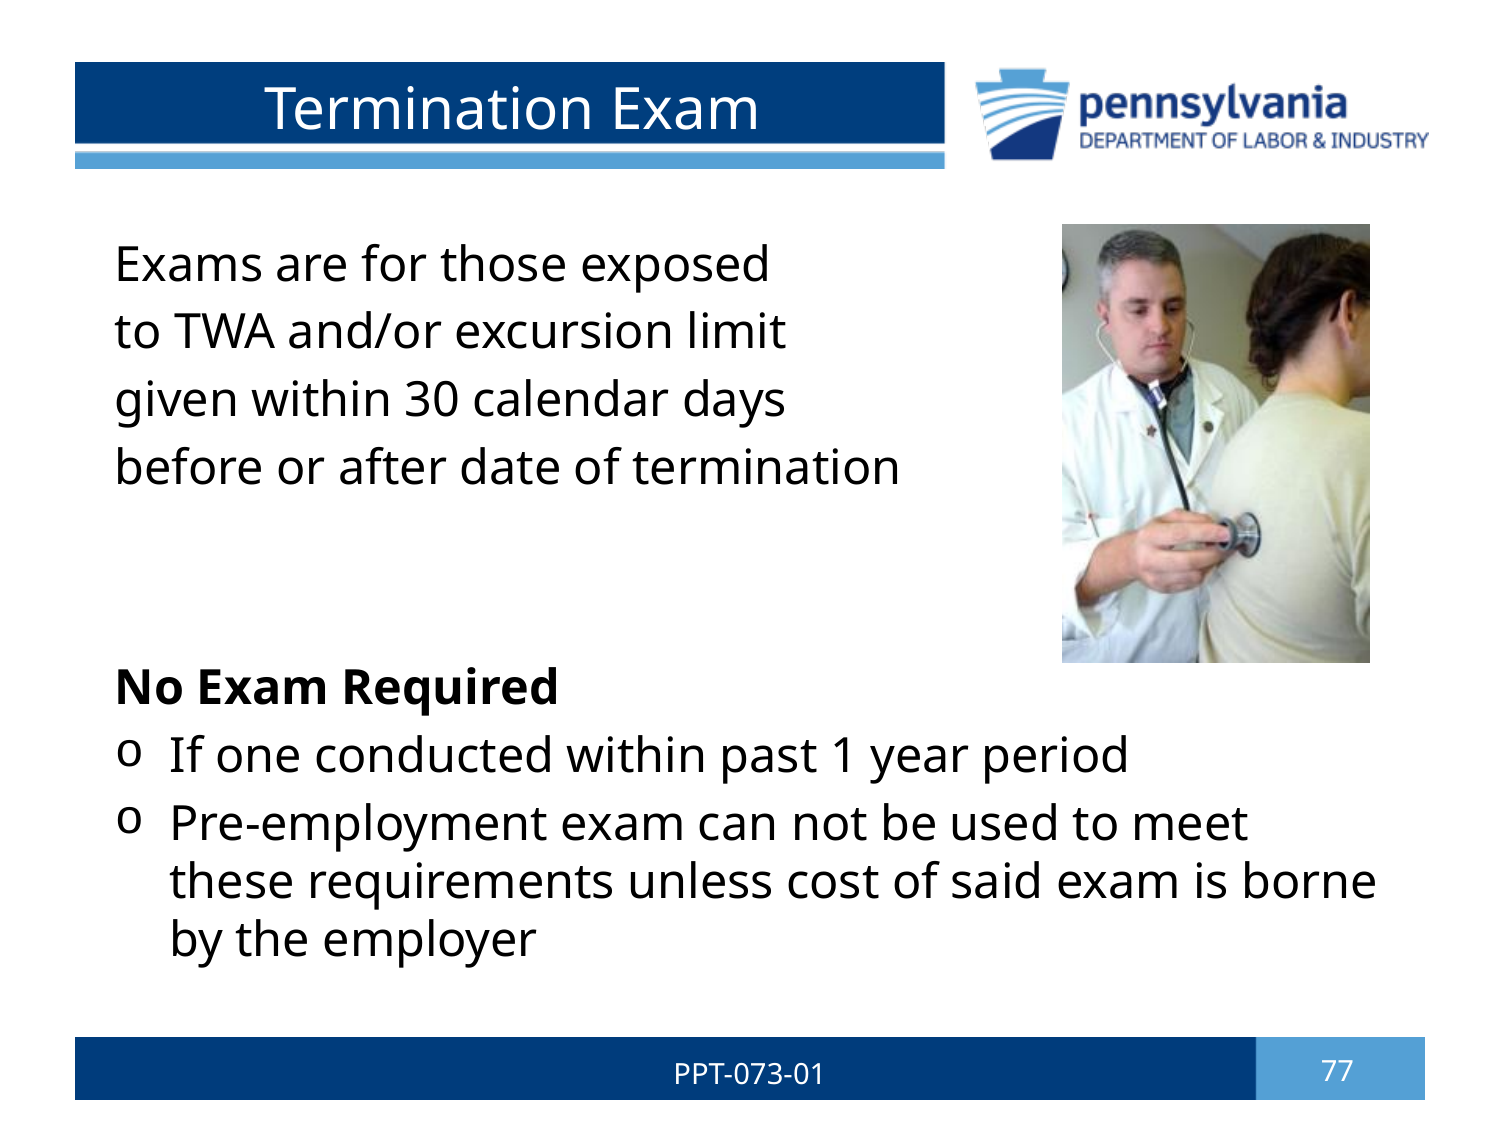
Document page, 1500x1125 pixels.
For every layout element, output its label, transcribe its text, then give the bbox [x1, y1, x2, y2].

picture [75, 1037, 1425, 1100]
title Termination Exam [75, 62, 950, 150]
slide_number 77 [1250, 1042, 1425, 1103]
subtitle Exams are for those exposed to TWA and/or excursion limit given within 30 calendar days before or after date of termination No Exam Required If one conducted within past 1 year period Pre-employment exam can not be used to meet these requirements unless cost of said exam is borne by the employer [99, 224, 1400, 975]
picture [1062, 224, 1370, 663]
footer PPT-073-01 [512, 1042, 988, 1103]
picture [75, 62, 1429, 169]
